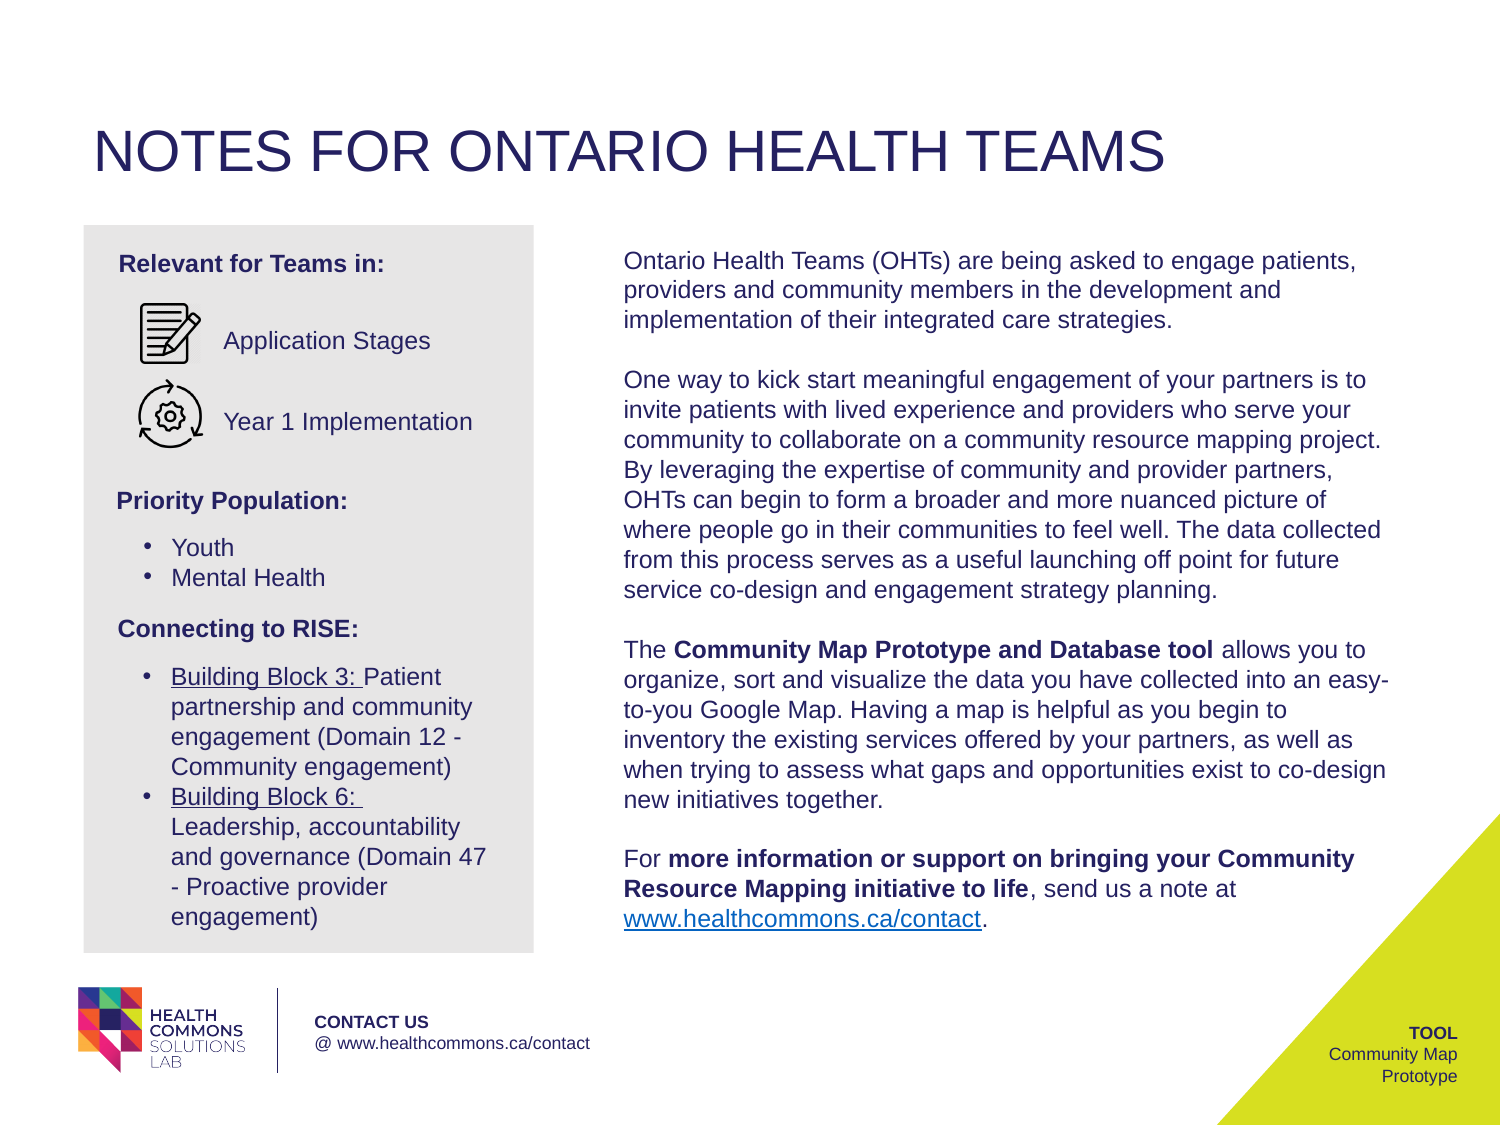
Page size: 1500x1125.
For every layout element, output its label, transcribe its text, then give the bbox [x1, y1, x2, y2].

picture [78, 987, 245, 1073]
text_box Relevant for Teams in: [103, 240, 472, 406]
text_box Youth Mental Health [128, 523, 497, 599]
text_box [83, 224, 535, 954]
text_box Connecting to RISE: [102, 605, 375, 651]
text_box Priority Population: [101, 476, 470, 522]
text_box Building Block 3: Patient partnership and community engagement (Domain 12 - Community engagement) Building Block 6: Leadership, accountability and governance (Domain 47 - Proactive provider engagement) [128, 653, 510, 938]
text_box Ontario Health Teams (OHTs) are being asked to engage patients, providers and community members in the development and implementation of their integrated care strategies. One way to kick start meaningful engagement of your partners is to invite patients with lived experience and providers who serve your community to collaborate on a community resource mapping project. By leveraging the expertise of community and provider partners, OHTs can begin to form a broader and more nuanced picture of where people go in their communities to feel well. The data collected from this process serves as a useful launching off point for future service co-design and engagement strategy planning. The Community Map Prototype and Database tool allows you to organize, sort and visualize the data you have collected into an easy-to-you Google Map. Having a map is helpful as you begin to inventory the existing services offered by your partners, as well as when trying to assess what gaps and opportunities exist to co-design new initiatives together. For more information or support on bringing your Community Resource Mapping initiative to life, send us a note at www.healthcommons.ca/contact. [608, 236, 1412, 941]
picture [127, 371, 213, 456]
title NOTES FOR ONTARIO HEALTH TEAMS [78, 68, 1375, 237]
text_box Application Stages [208, 317, 452, 362]
text_box Year 1 Implementation [213, 398, 544, 443]
picture [140, 303, 201, 364]
